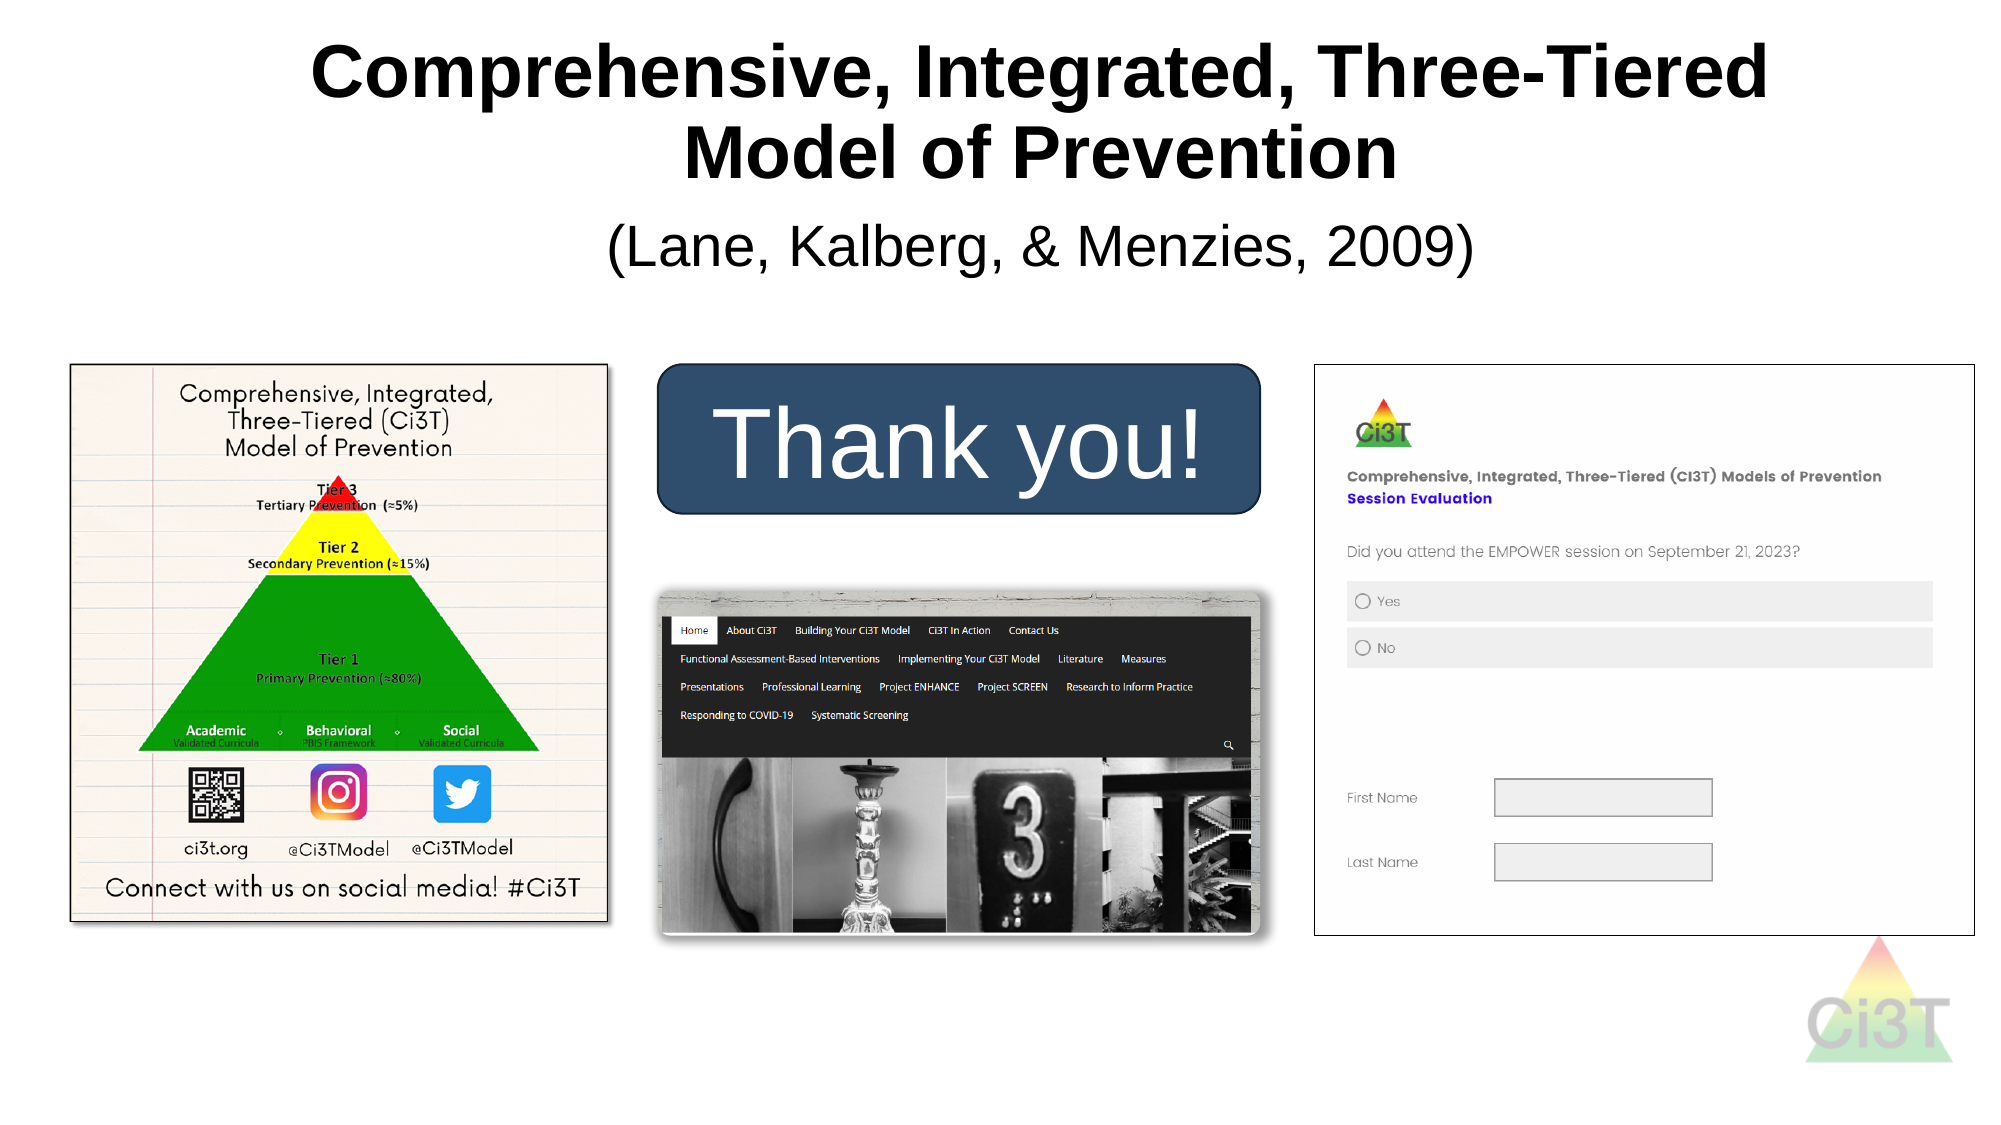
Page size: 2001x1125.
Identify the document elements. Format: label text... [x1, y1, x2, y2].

text_box Thank you! [656, 363, 1262, 515]
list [66, 360, 618, 932]
picture [657, 591, 1261, 936]
subtitle Comprehensive, Integrated, Three-Tiered Model of Prevention (Lane, Kalberg, & Menzies, 2009) [178, 25, 1904, 297]
picture [1314, 364, 1975, 936]
